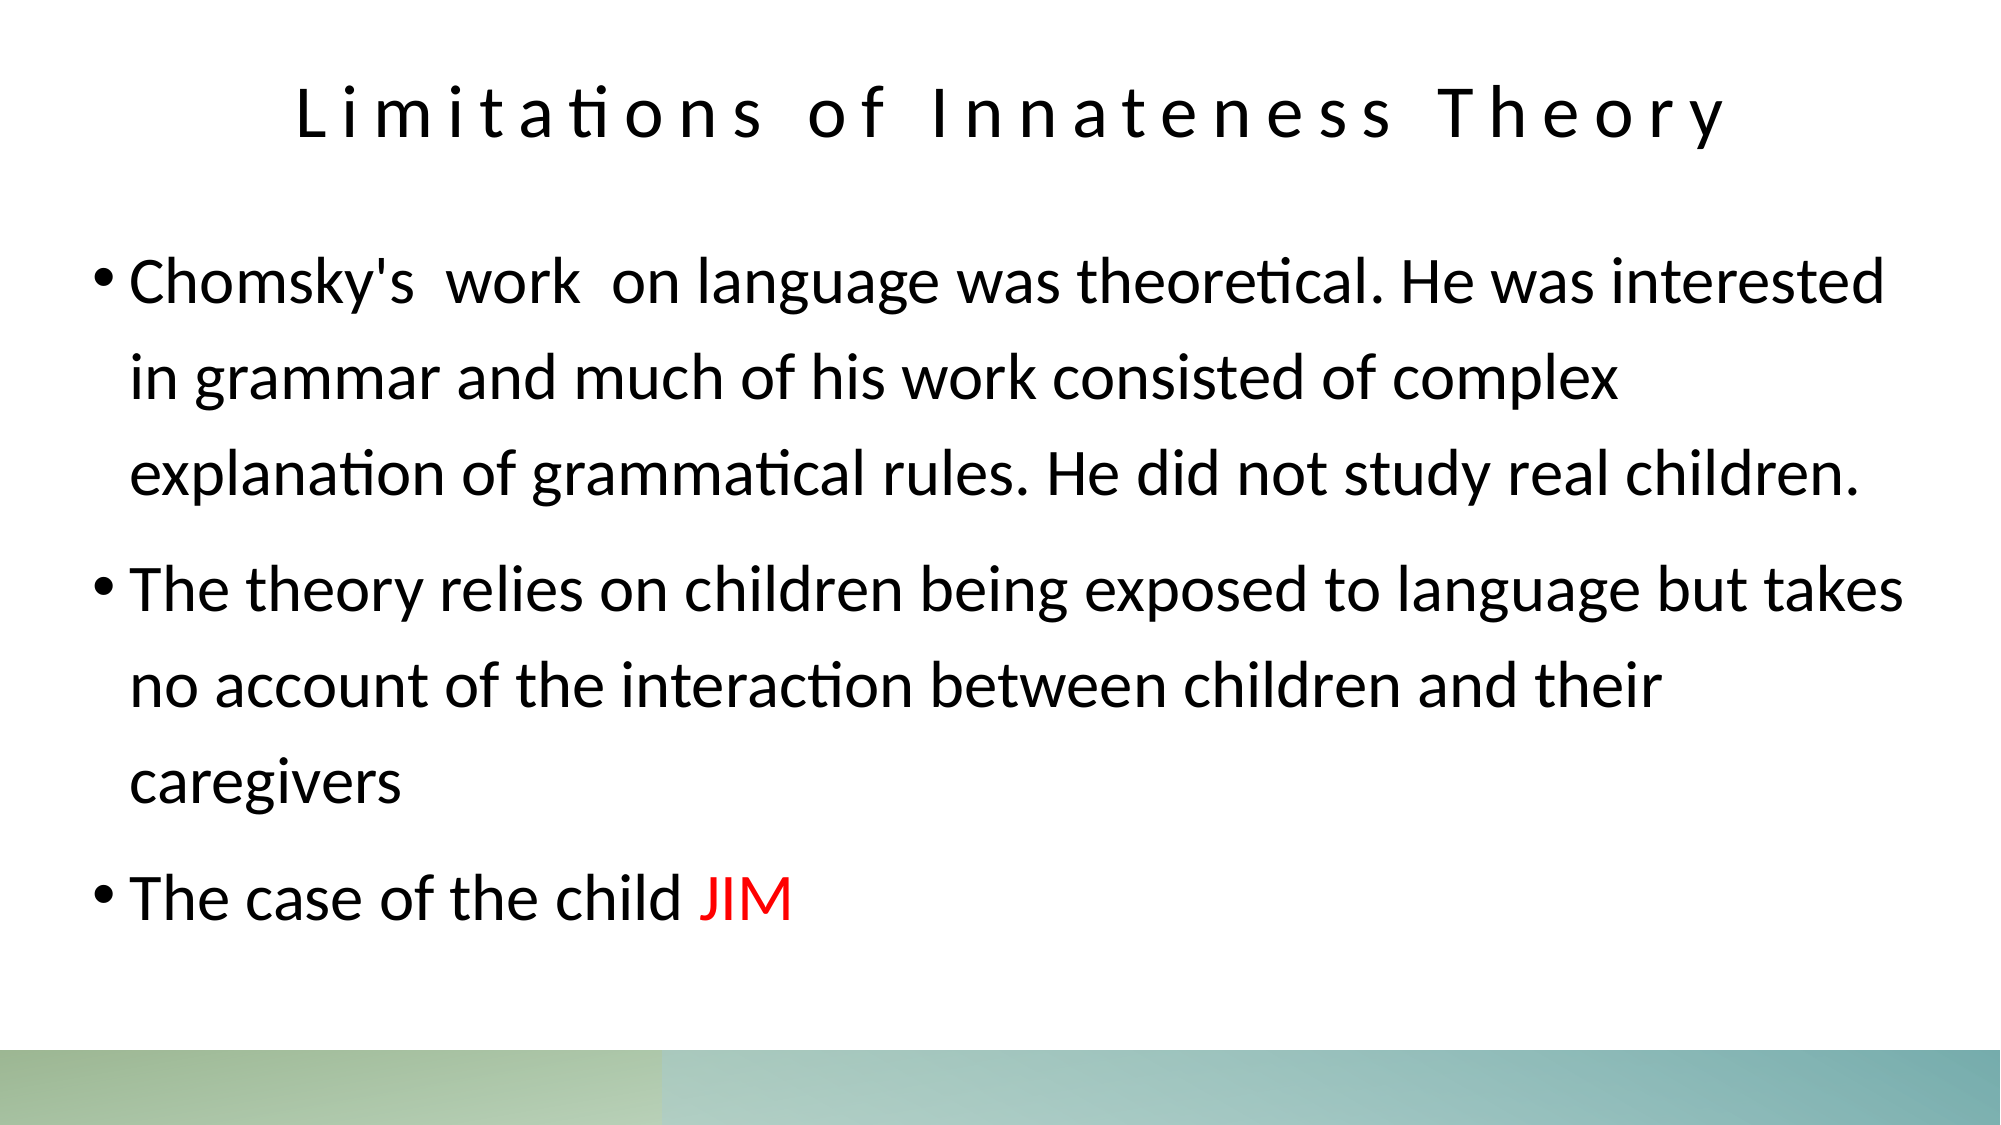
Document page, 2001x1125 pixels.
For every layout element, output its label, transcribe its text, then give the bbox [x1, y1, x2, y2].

list Chomsky's work on language was theoretical. He was interested in grammar and much of his work consisted of complex explanation of grammatical rules. He did not study real children. The theory relies on children being exposed to language but takes no account of the interaction between children and their caregivers The case of the child JIM [92, 220, 1942, 1020]
title Limitations of Innateness Theory [186, 49, 1867, 153]
